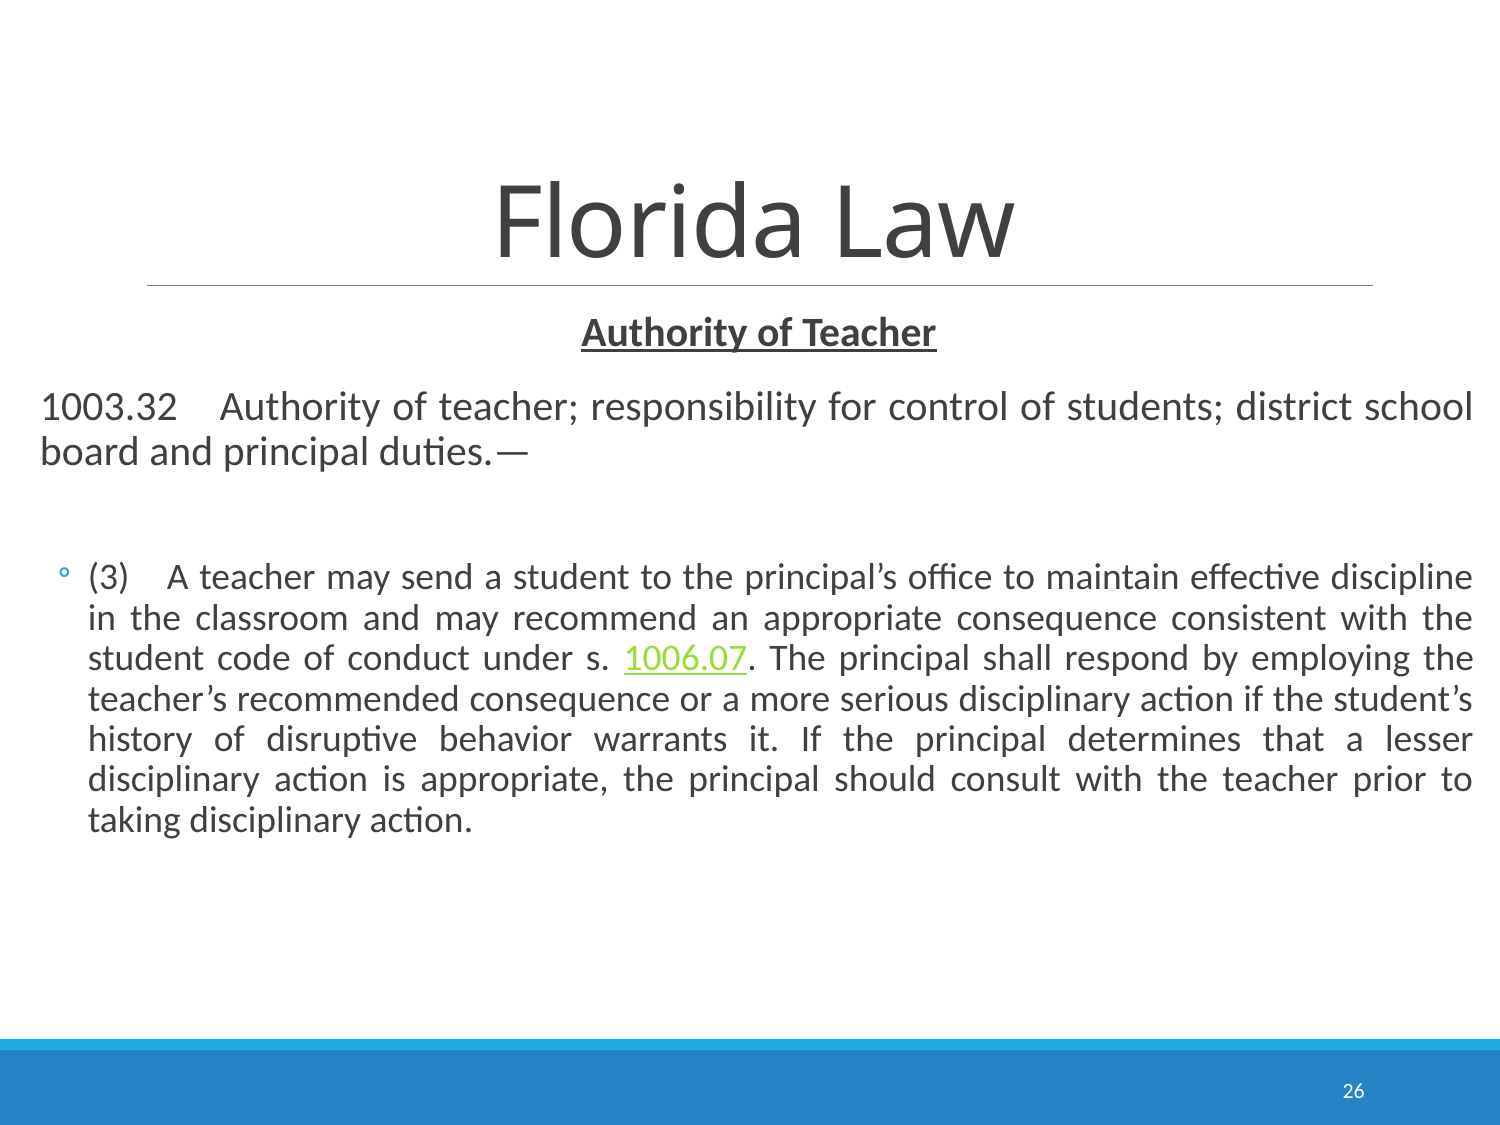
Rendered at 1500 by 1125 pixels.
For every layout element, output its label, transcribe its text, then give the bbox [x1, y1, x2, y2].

slide_number 26 [1218, 1059, 1380, 1120]
title Florida Law [135, 47, 1373, 285]
list Authority of Teacher 1003.32 Authority of teacher; responsibility for control of students; district school board and principal duties.— (3) A teacher may send a student to the principal’s office to maintain effective discipline in the classroom and may recommend an appropriate consequence consistent with the student code of conduct under s. 1006.07. The principal shall respond by employing the teacher’s recommended consequence or a more serious disciplinary action if the student’s history of disruptive behavior warrants it. If the principal determines that a lesser disciplinary action is appropriate, the principal should consult with the teacher prior to taking disciplinary action. [24, 302, 1475, 1025]
